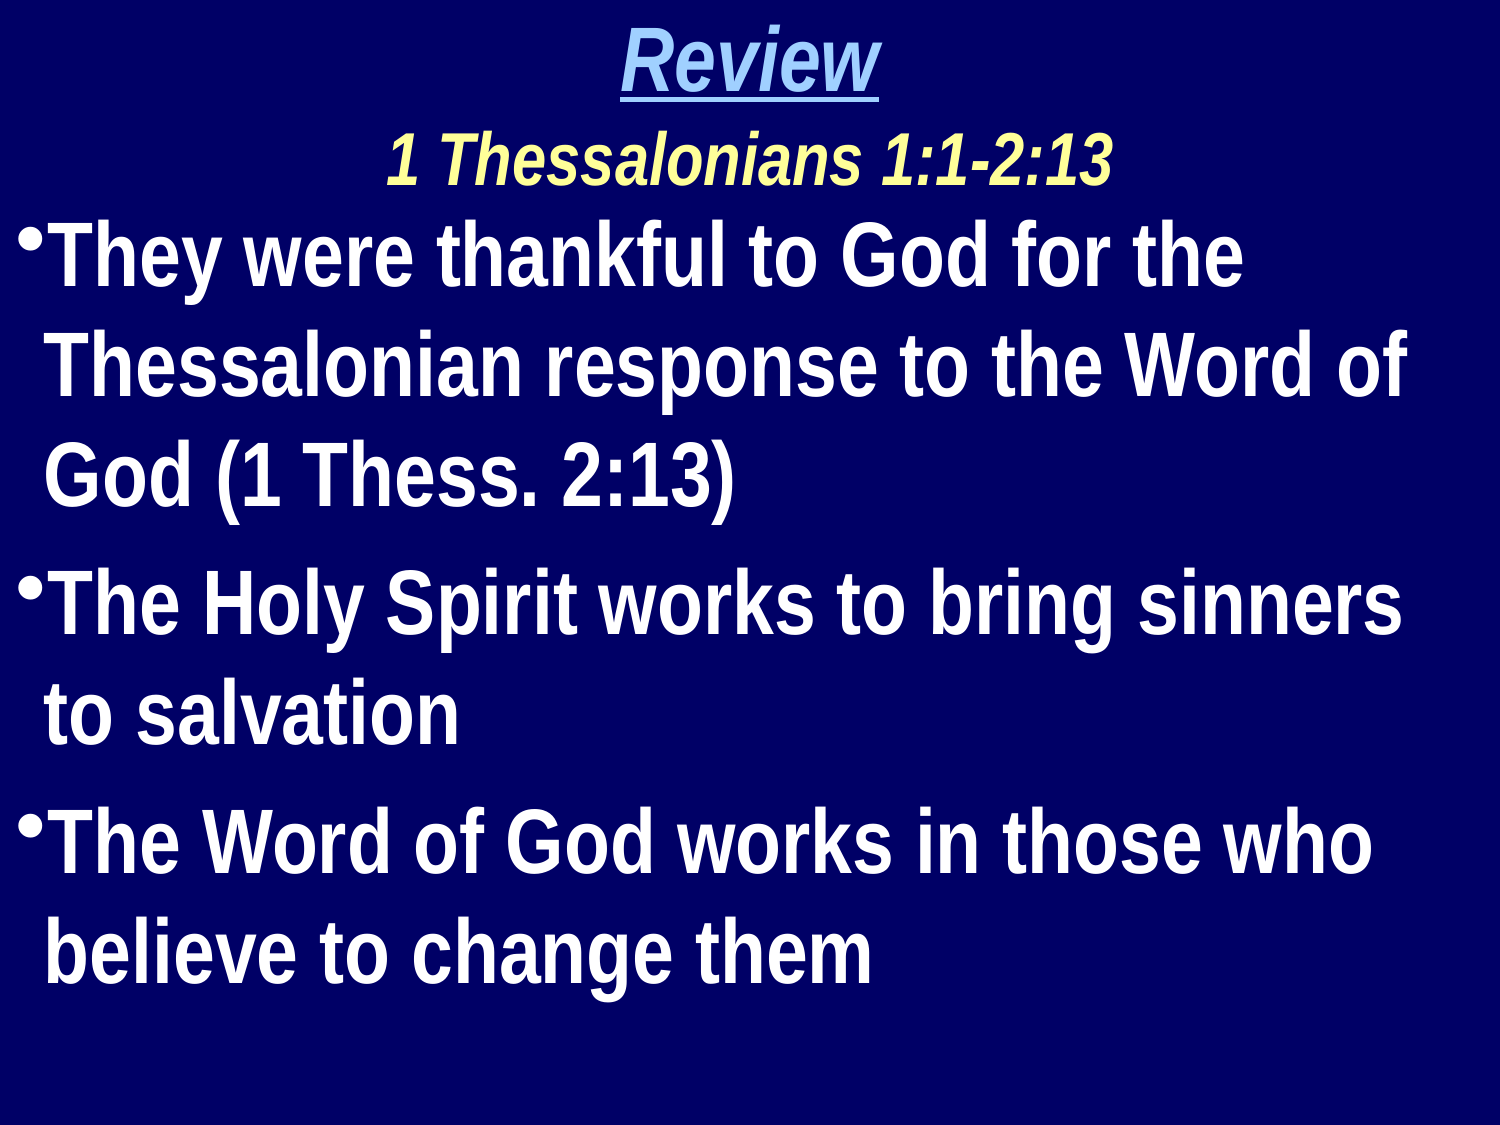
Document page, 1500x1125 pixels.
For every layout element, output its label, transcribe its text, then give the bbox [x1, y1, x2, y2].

list They were thankful to God for the Thessalonian response to the Word of God (1 Thess. 2:13) The Holy Spirit works to bring sinners to salvation The Word of God works in those who believe to change them [0, 187, 1500, 1125]
title Review 1 Thessalonians 1:1-2:13 [0, 0, 1500, 187]
